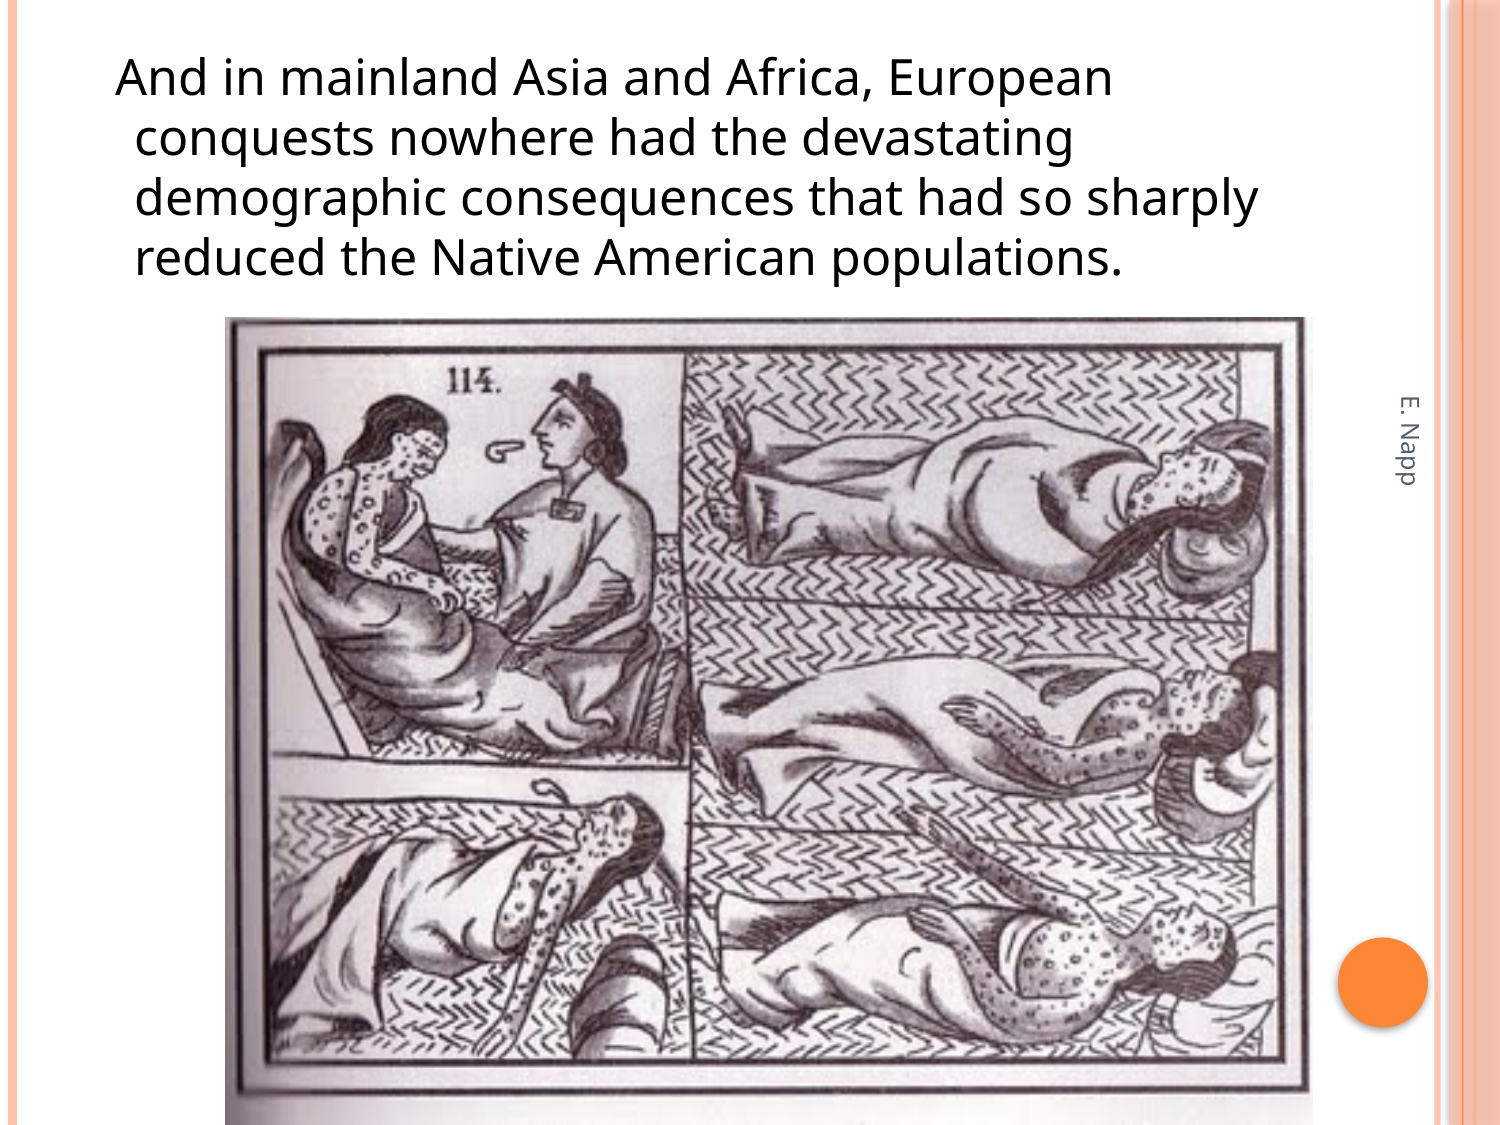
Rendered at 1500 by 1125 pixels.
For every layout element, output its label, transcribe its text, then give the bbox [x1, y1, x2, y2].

footer E. Napp [1379, 380, 1440, 906]
list And in mainland Asia and Africa, European conquests nowhere had the devastating demographic consequences that had so sharply reduced the Native American populations. [75, 37, 1300, 837]
picture [224, 317, 1313, 1125]
